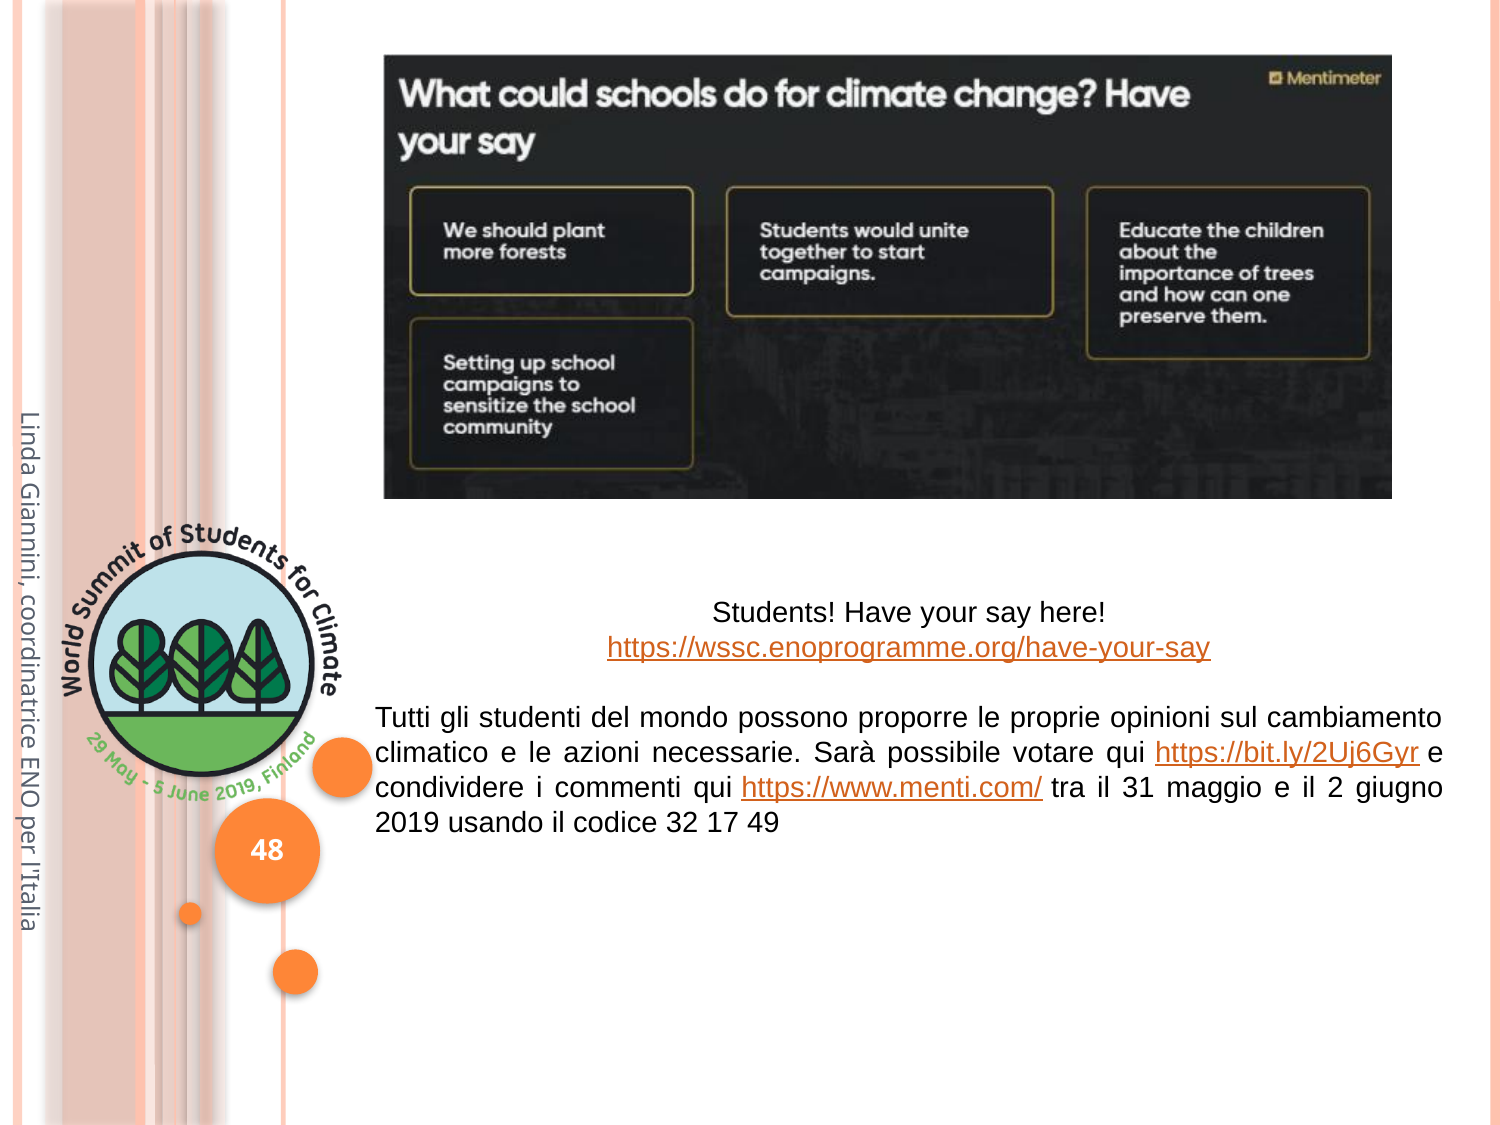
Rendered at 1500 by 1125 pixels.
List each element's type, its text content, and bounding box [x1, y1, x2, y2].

footer Linda Giannini, coordinatrice ENO per l'Italia [0, 397, 64, 998]
picture [52, 514, 349, 809]
text_box Students! Have your say here! https://wssc.enoprogramme.org/have-your-say Tutti gli studenti del mondo possono proporre le proprie opinioni sul cambiamento climatico e le azioni necessarie. Sarà possibile votare qui https://bit.ly/2Uj6Gyr e condividere i commenti qui https://www.menti.com/ tra il 31 maggio e il 2 giugno 2019 usando il codice 32 17 49 [360, 586, 1459, 846]
slide_number 48 [217, 818, 318, 894]
picture [383, 54, 1393, 499]
